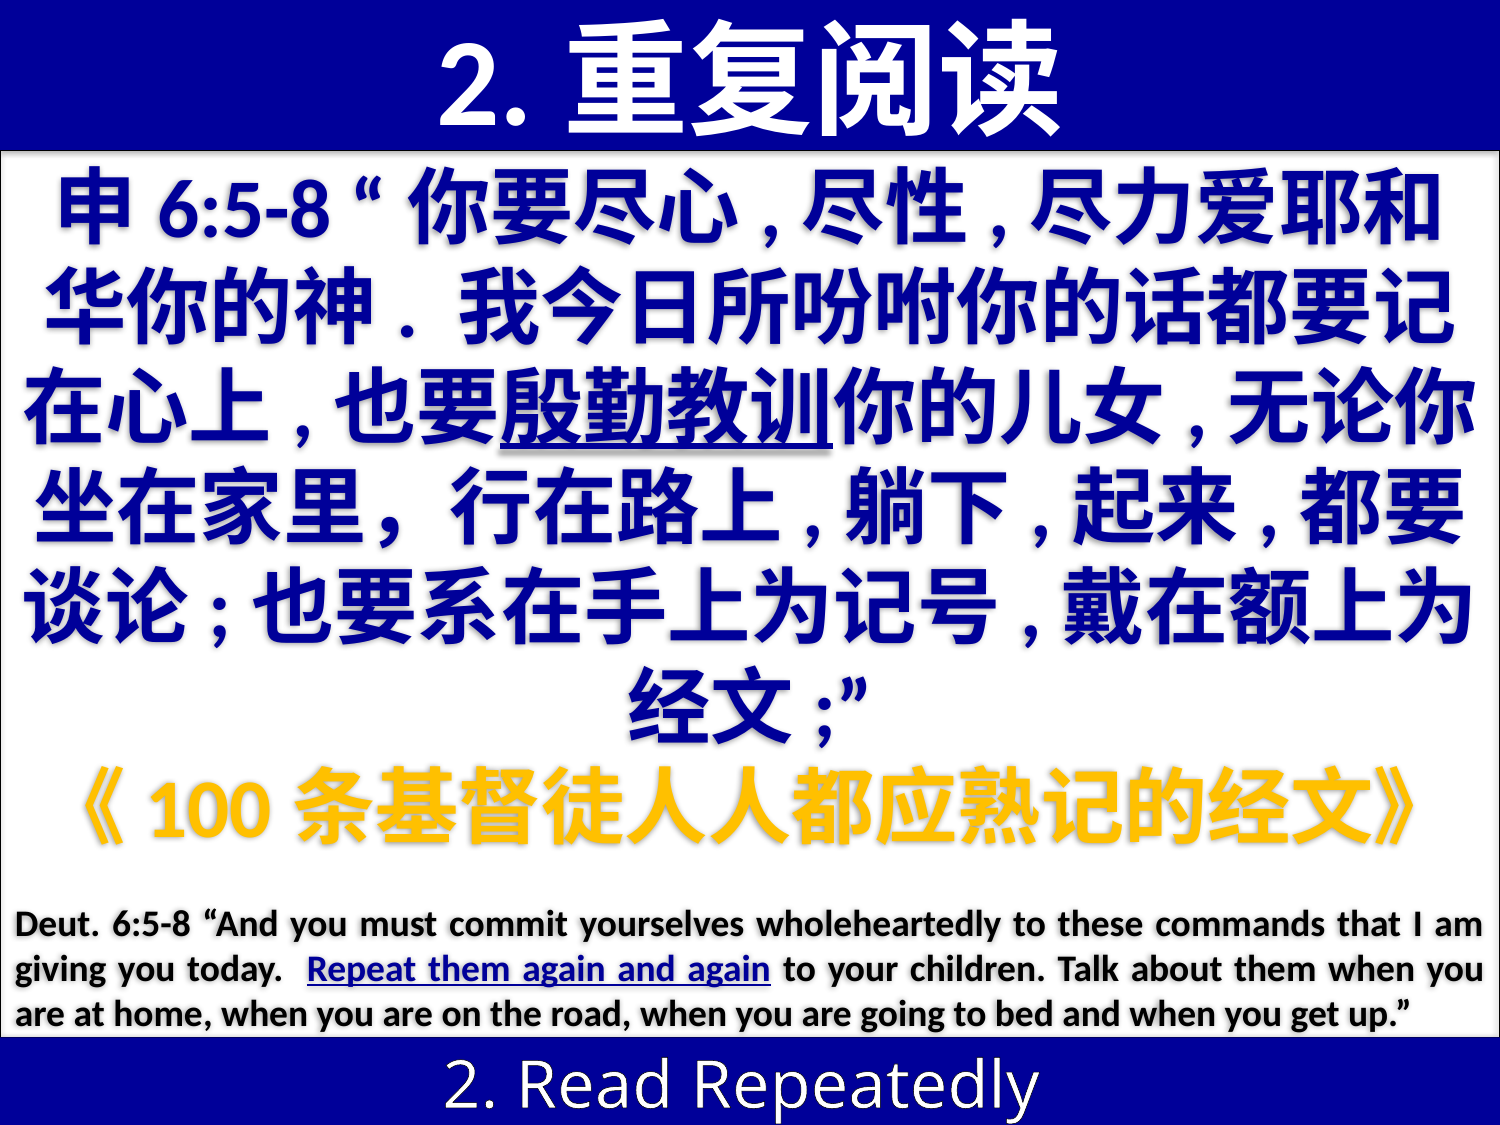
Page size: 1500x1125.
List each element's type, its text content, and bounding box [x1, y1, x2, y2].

text_box 申6:5-8 “你要尽心,尽性,尽力爱耶和华你的神. 我今日所吩咐你的话都要记在心上,也要殷勤教训你的儿女,无论你坐在家里，行在路上,躺下,起来,都要谈论;也要系在手上为记号,戴在额上为经文;” 《100条基督徒人人都应熟记的经文》 Deut. 6:5-8 “And you must commit yourselves wholeheartedly to these commands that I am giving you today. Repeat them again and again to your children. Talk about them when you are at home, when you are on the road, when you are going to bed and when you get up.” [0, 157, 1500, 1036]
text_box 2.重复阅读 [0, 0, 1500, 150]
text_box 2. Read Repeatedly [0, 1037, 1500, 1125]
